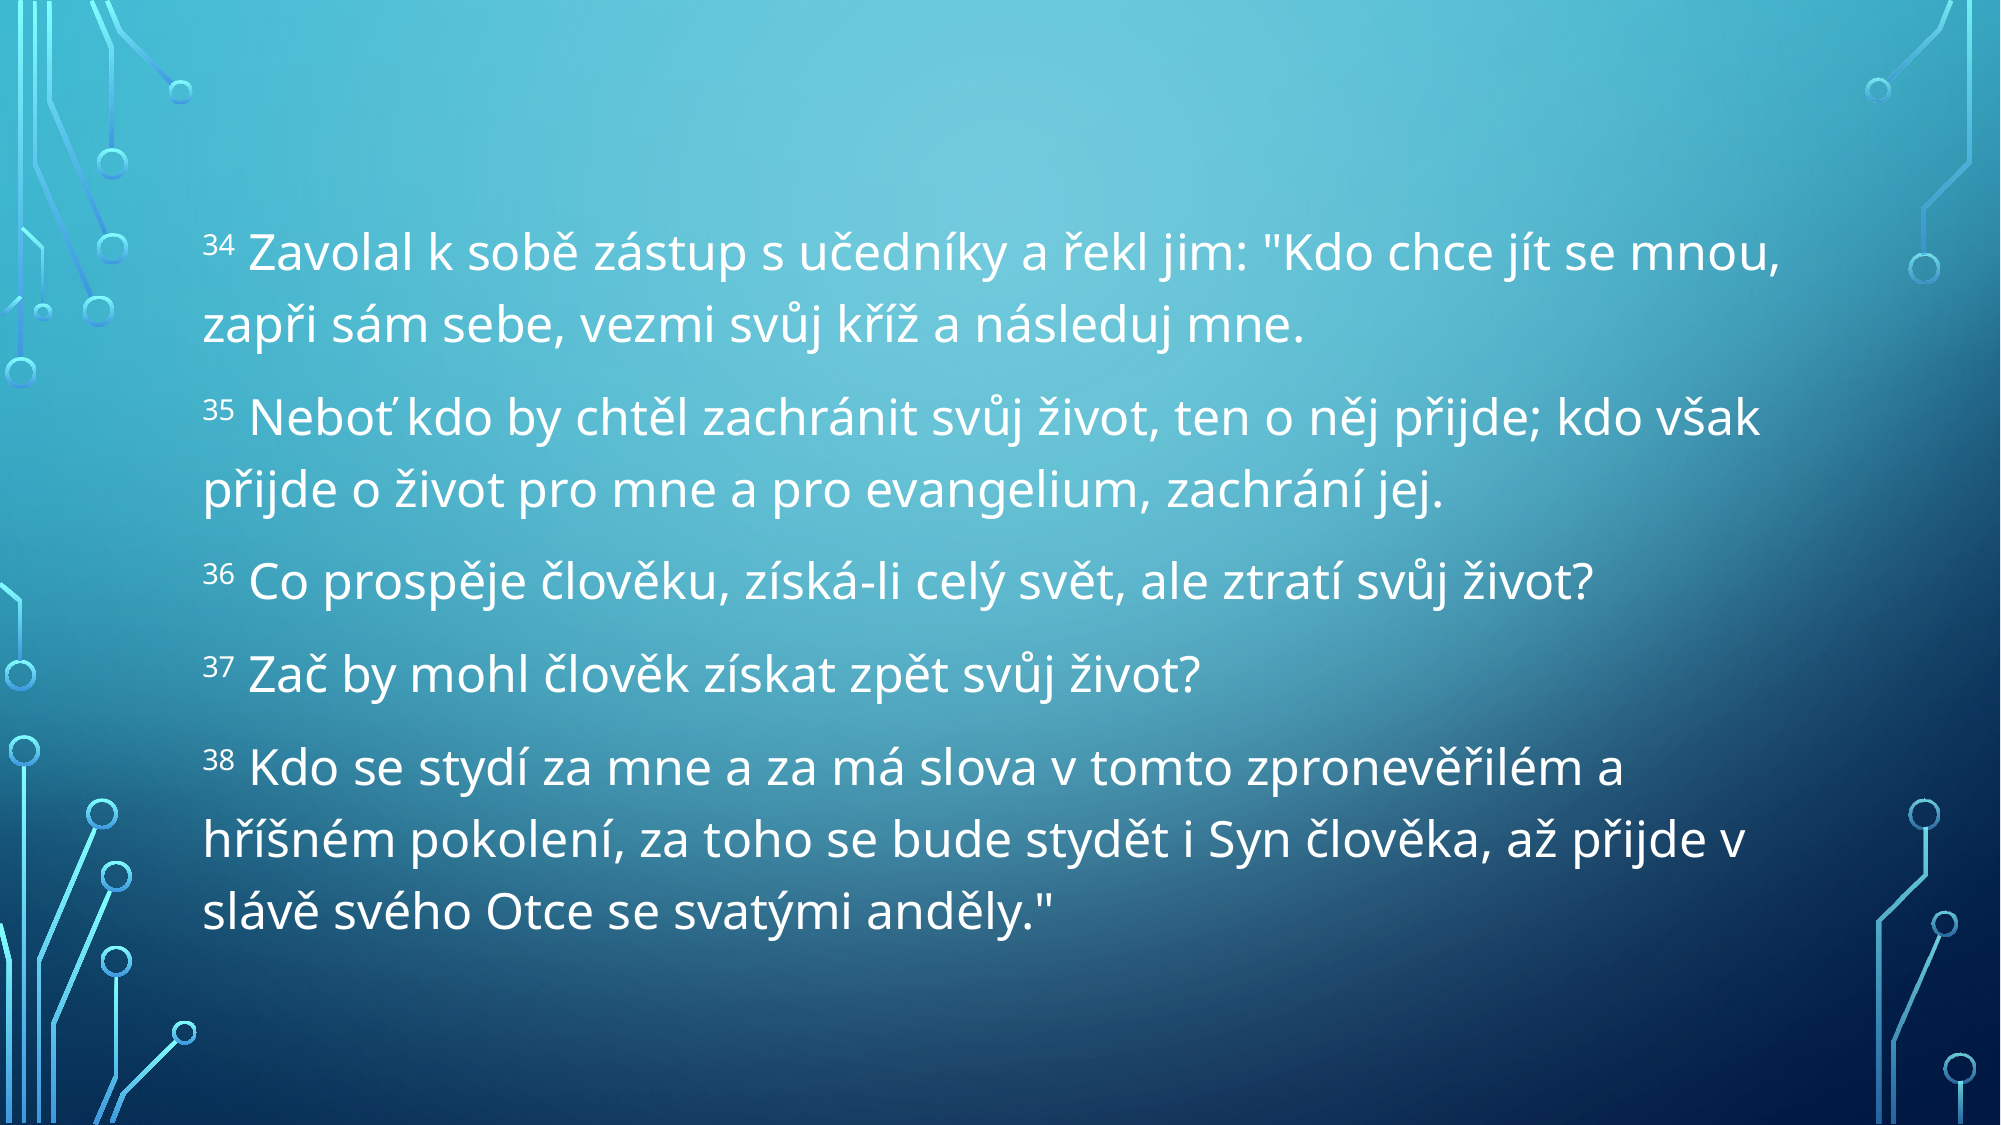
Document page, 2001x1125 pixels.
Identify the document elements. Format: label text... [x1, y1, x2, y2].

list 34 Zavolal k sobě zástup s učedníky a řekl jim: "Kdo chce jít se mnou, zapři sám sebe, vezmi svůj kříž a následuj mne. 35 Neboť kdo by chtěl zachránit svůj život, ten o něj přijde; kdo však přijde o život pro mne a pro evangelium, zachrání jej. 36 Co prospěje člověku, získá-li celý svět, ale ztratí svůj život? 37 Zač by mohl člověk získat zpět svůj život? 38 Kdo se stydí za mne a za má slova v tomto zpronevěřilém a hříšném pokolení, za toho se bude stydět i Syn člověka, až přijde v slávě svého Otce se svatými anděly." [187, 200, 1813, 1108]
